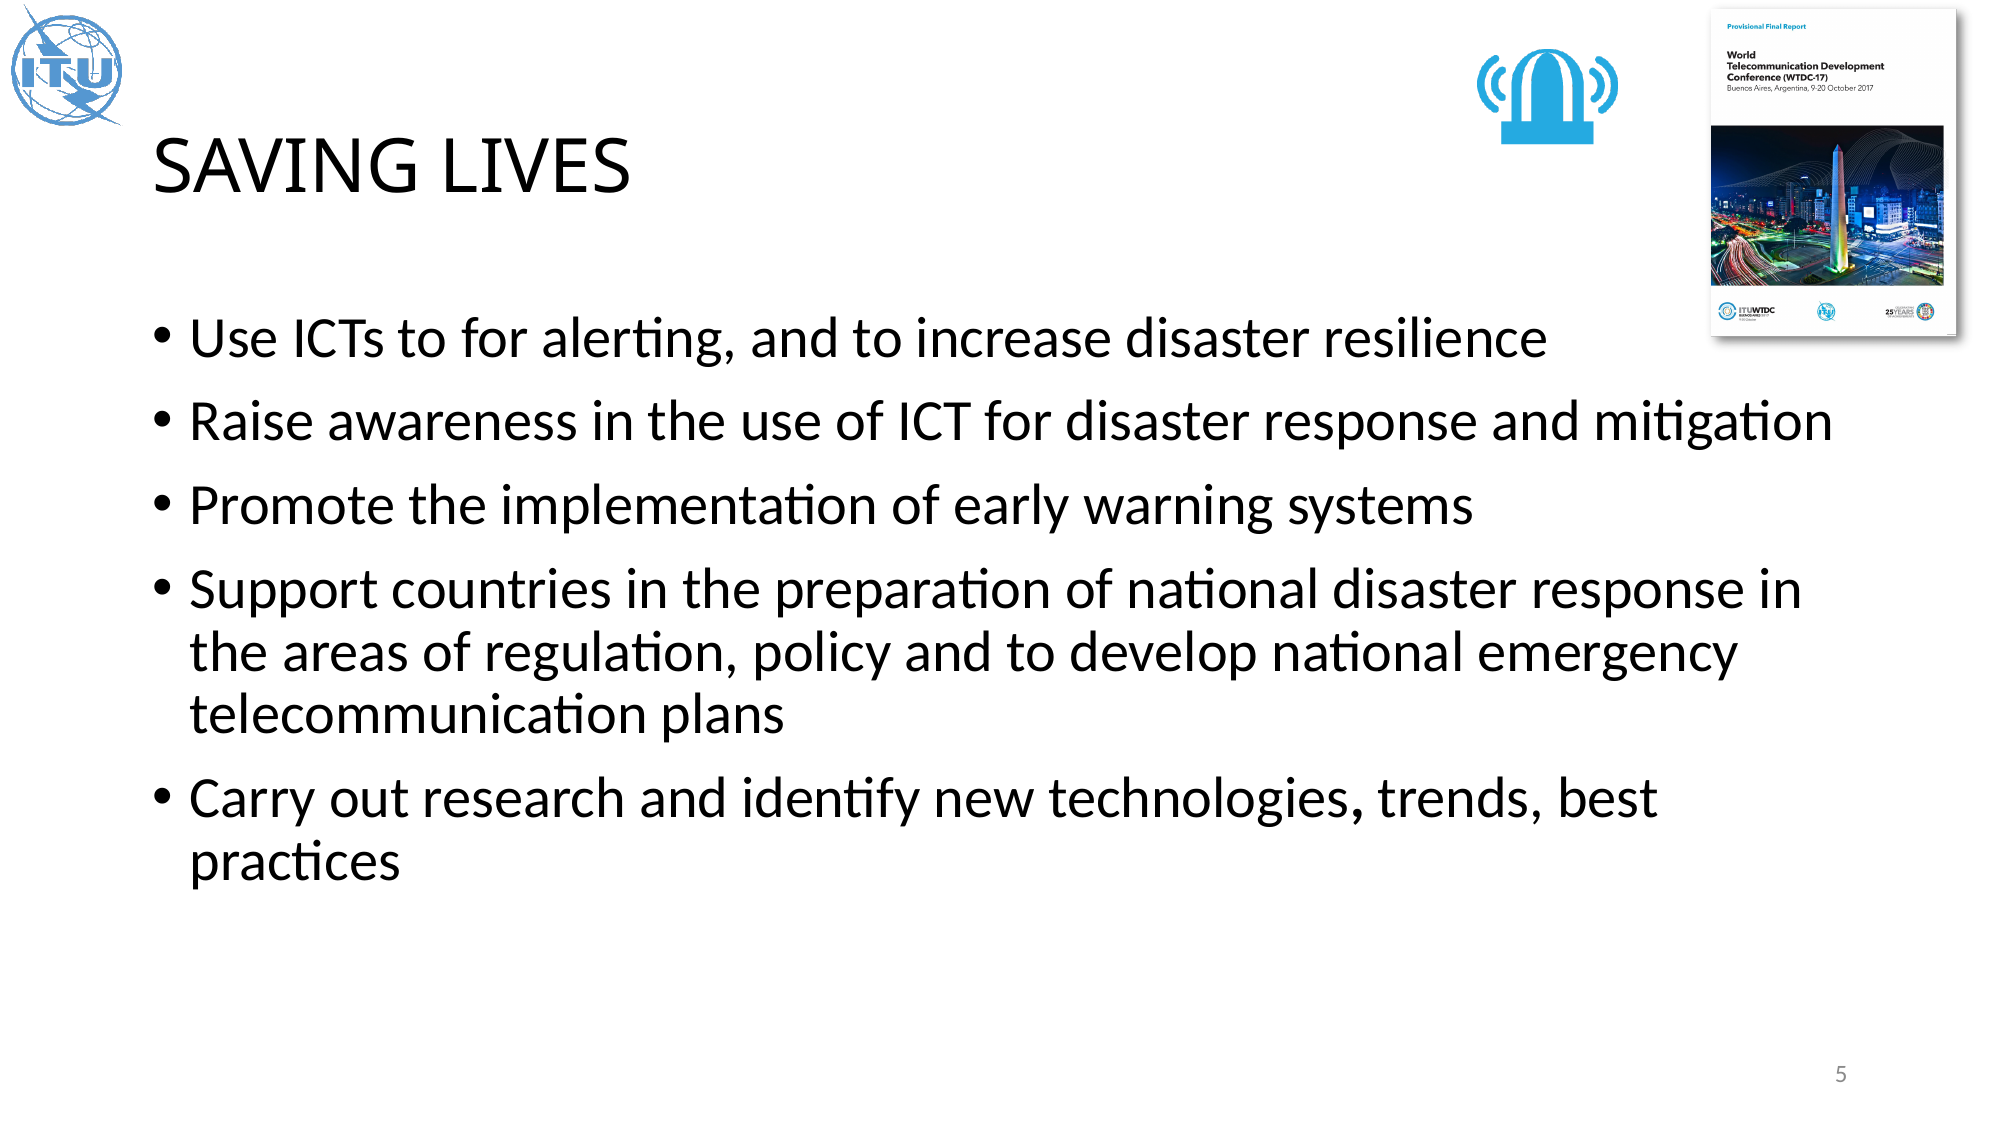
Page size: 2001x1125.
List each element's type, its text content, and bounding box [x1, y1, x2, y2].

picture [1701, 0, 1976, 356]
title SAVING LIVES [137, 59, 1701, 278]
slide_number 5 [1412, 1042, 1863, 1103]
picture [8, 0, 128, 130]
list Use ICTs to for alerting, and to increase disaster resilience Raise awareness in the use of ICT for disaster response and mitigation Promote the implementation of early warning systems Support countries in the preparation of national disaster response in the areas of regulation, policy and to develop national emergency telecommunication plans Carry out research and identify new technologies, trends, best practices [137, 299, 1863, 1014]
picture [1477, 26, 1618, 166]
